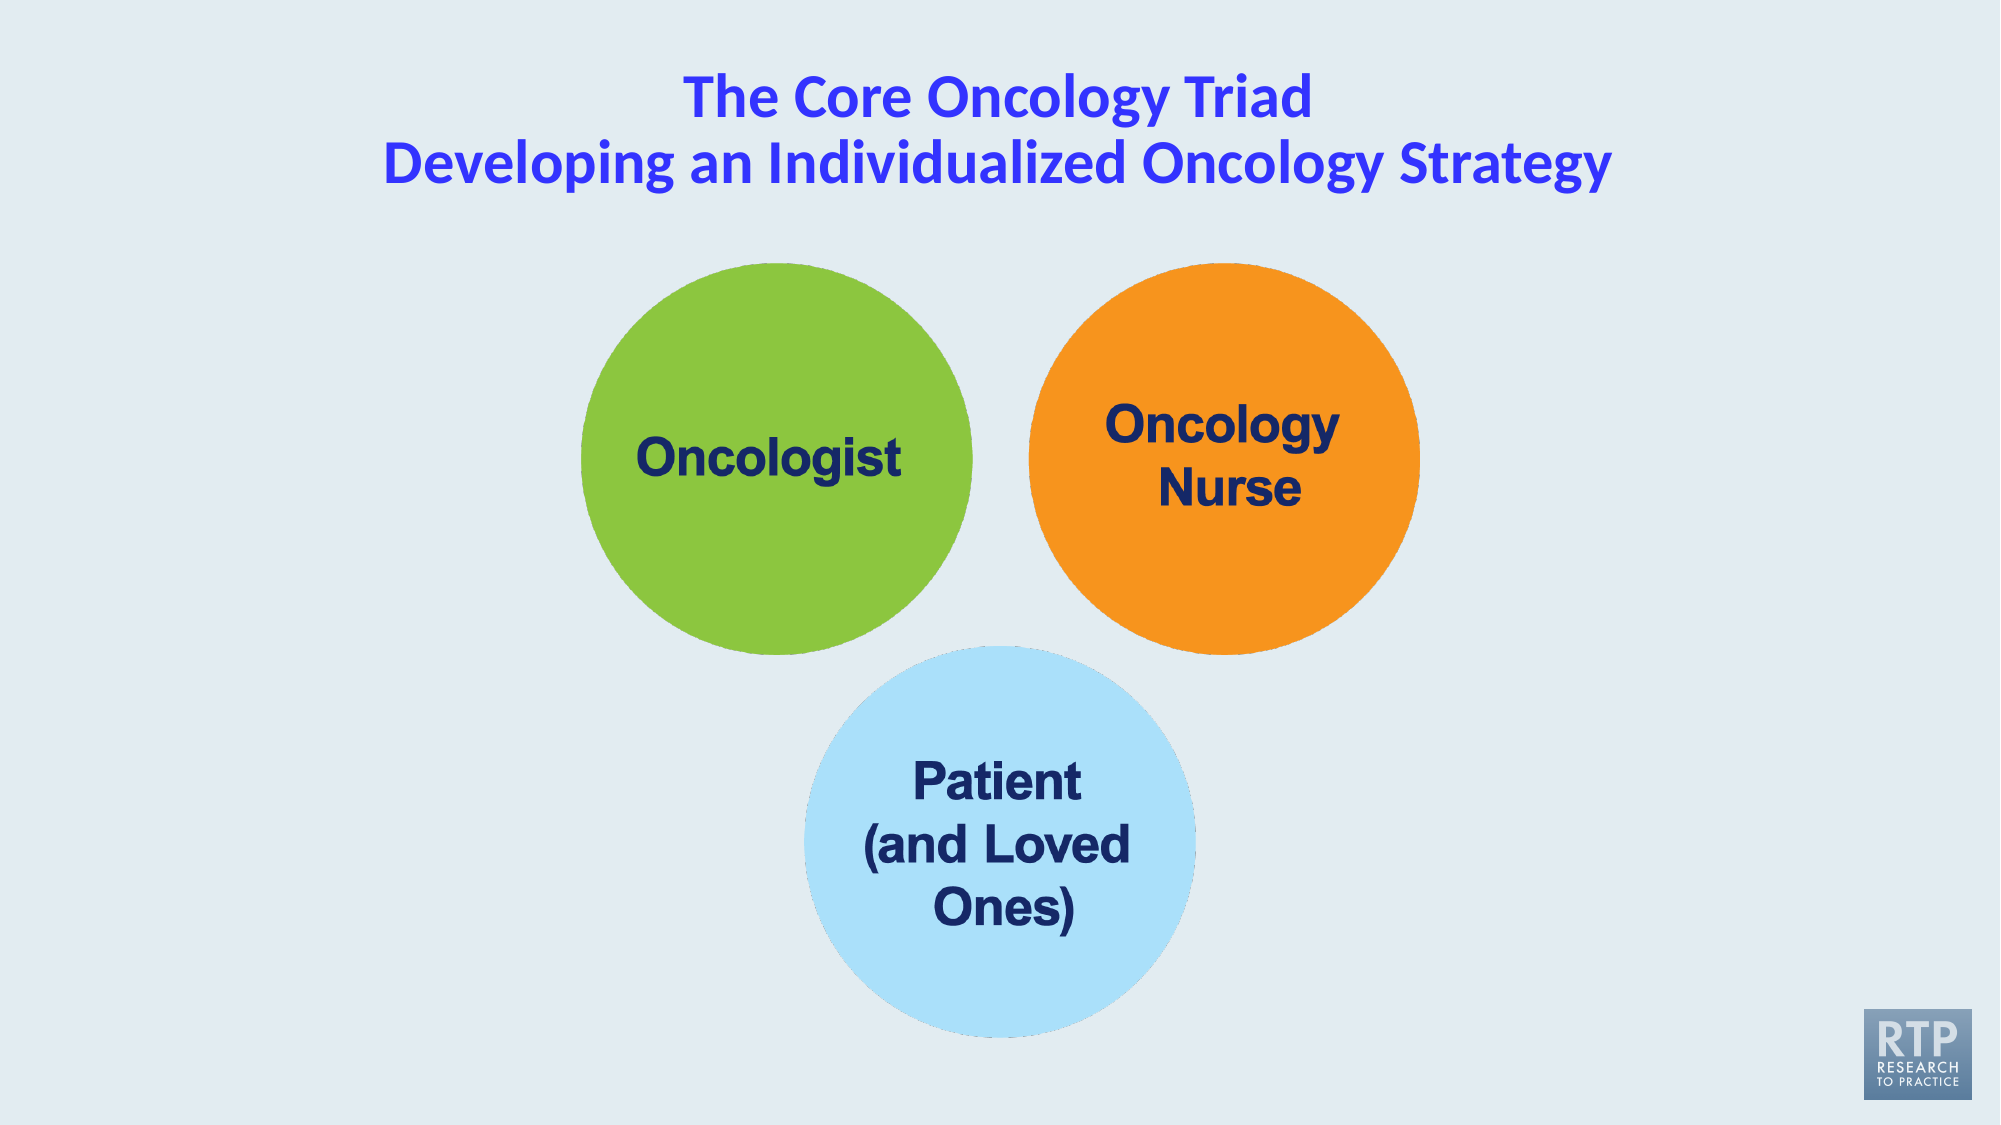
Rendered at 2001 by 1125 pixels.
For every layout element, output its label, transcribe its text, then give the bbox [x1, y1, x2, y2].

picture [579, 262, 1421, 1038]
title The Core Oncology Triad Developing an Individualized Oncology Strategy [149, 36, 1850, 225]
